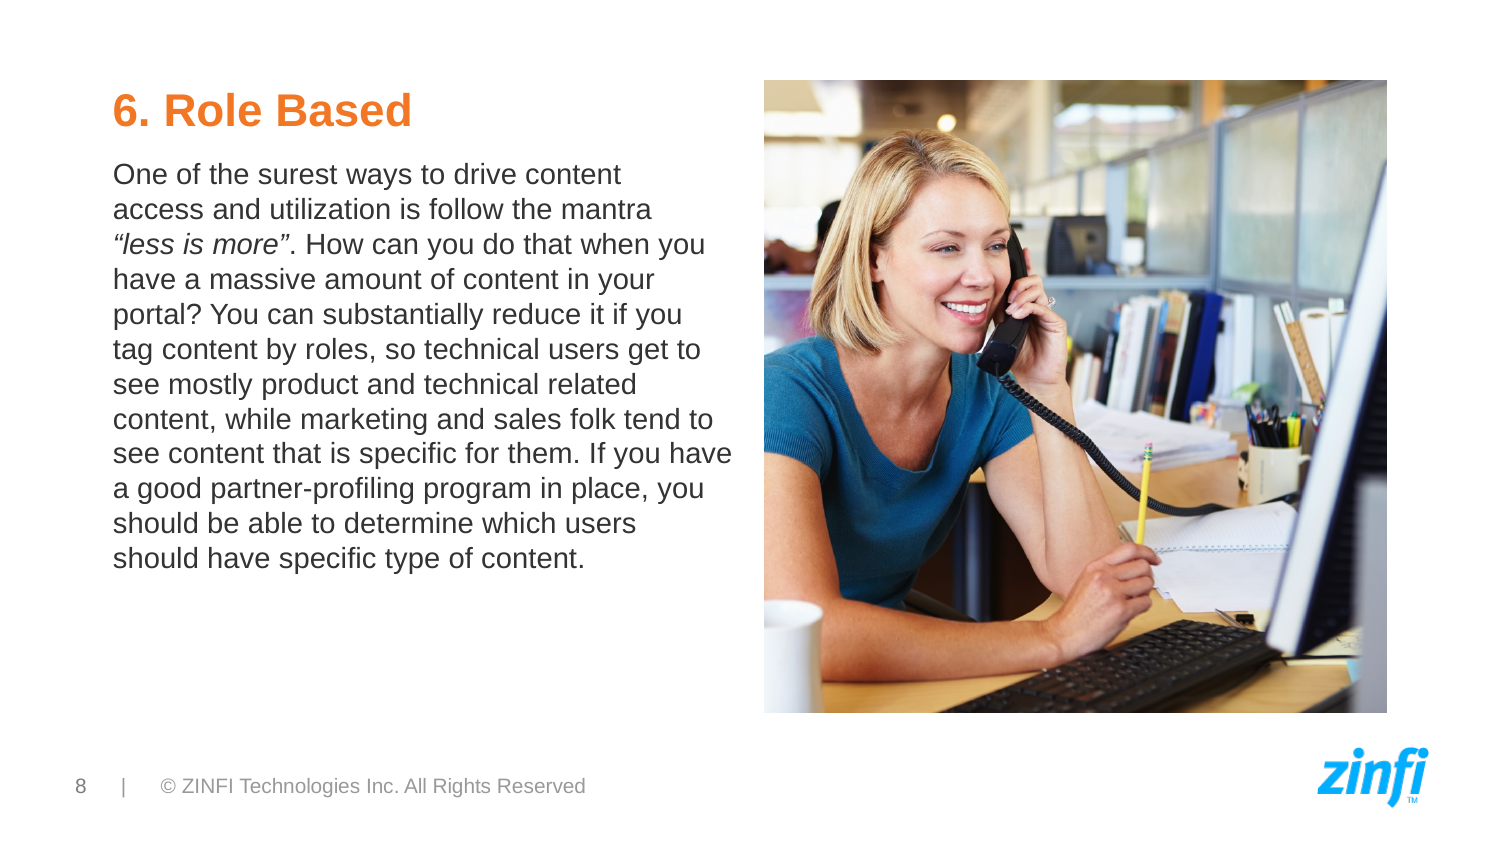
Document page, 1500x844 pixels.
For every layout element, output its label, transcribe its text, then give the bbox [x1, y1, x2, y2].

list One of the surest ways to drive content access and utilization is follow the mantra “less is more”. How can you do that when you have a massive amount of content in your portal? You can substantially reduce it if you tag content by roles, so technical users get to see mostly product and technical related content, while marketing and sales folk tend to see content that is specific for them. If you have a good partner-profiling program in place, you should be able to determine which users should have specific type of content. [112, 155, 736, 714]
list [763, 79, 1387, 714]
list 6. Role Based [112, 80, 736, 144]
picture [1317, 747, 1406, 808]
picture [1394, 753, 1429, 808]
